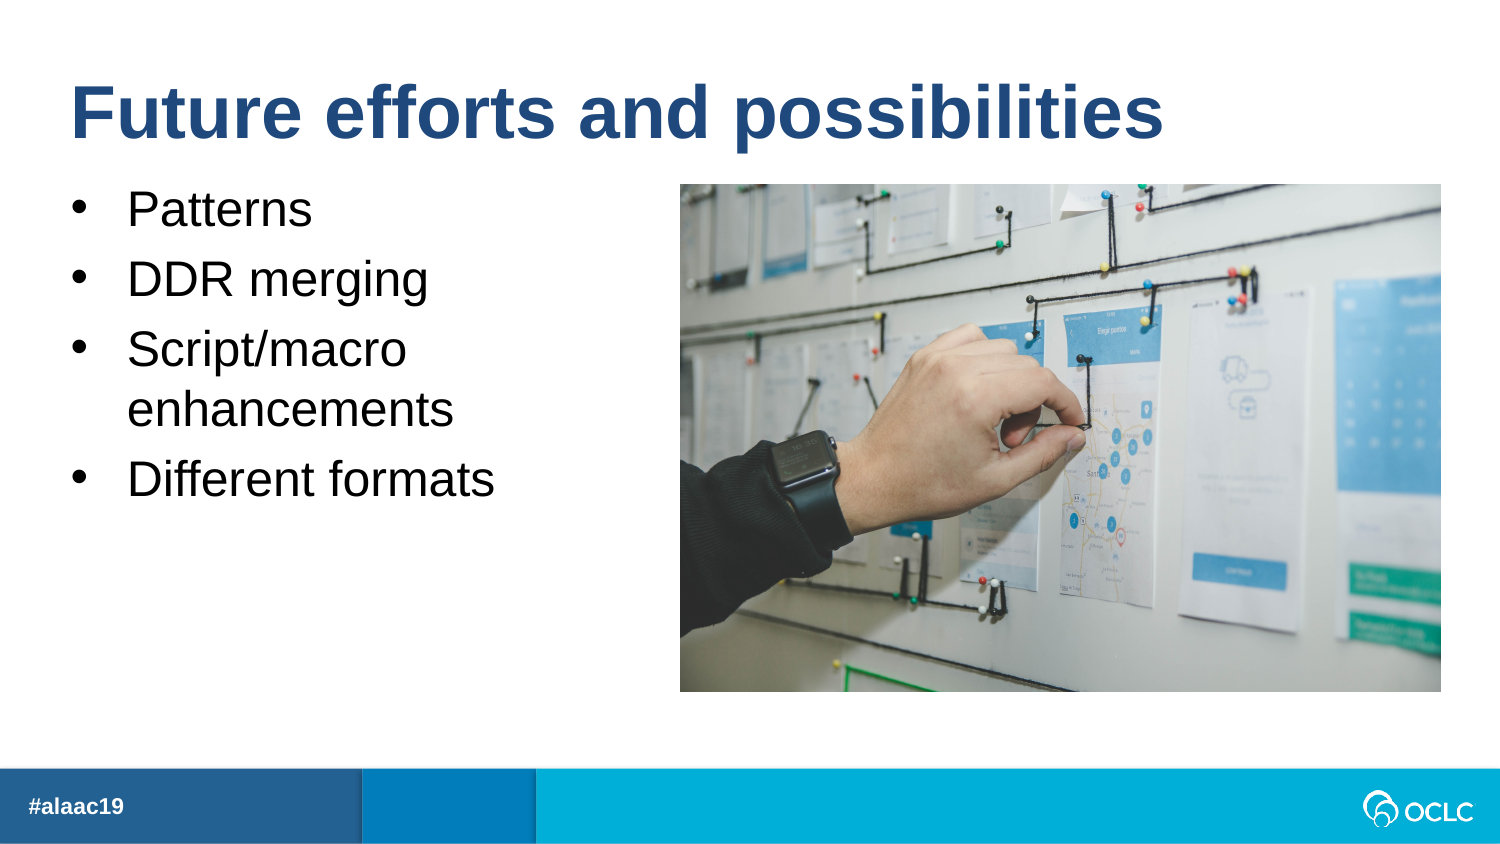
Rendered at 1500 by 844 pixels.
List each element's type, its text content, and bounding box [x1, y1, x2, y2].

picture [680, 184, 1441, 692]
list Future efforts and possibilities [55, 56, 1441, 169]
list Patterns DDR merging Script/macro enhancements Different formats [55, 168, 640, 720]
